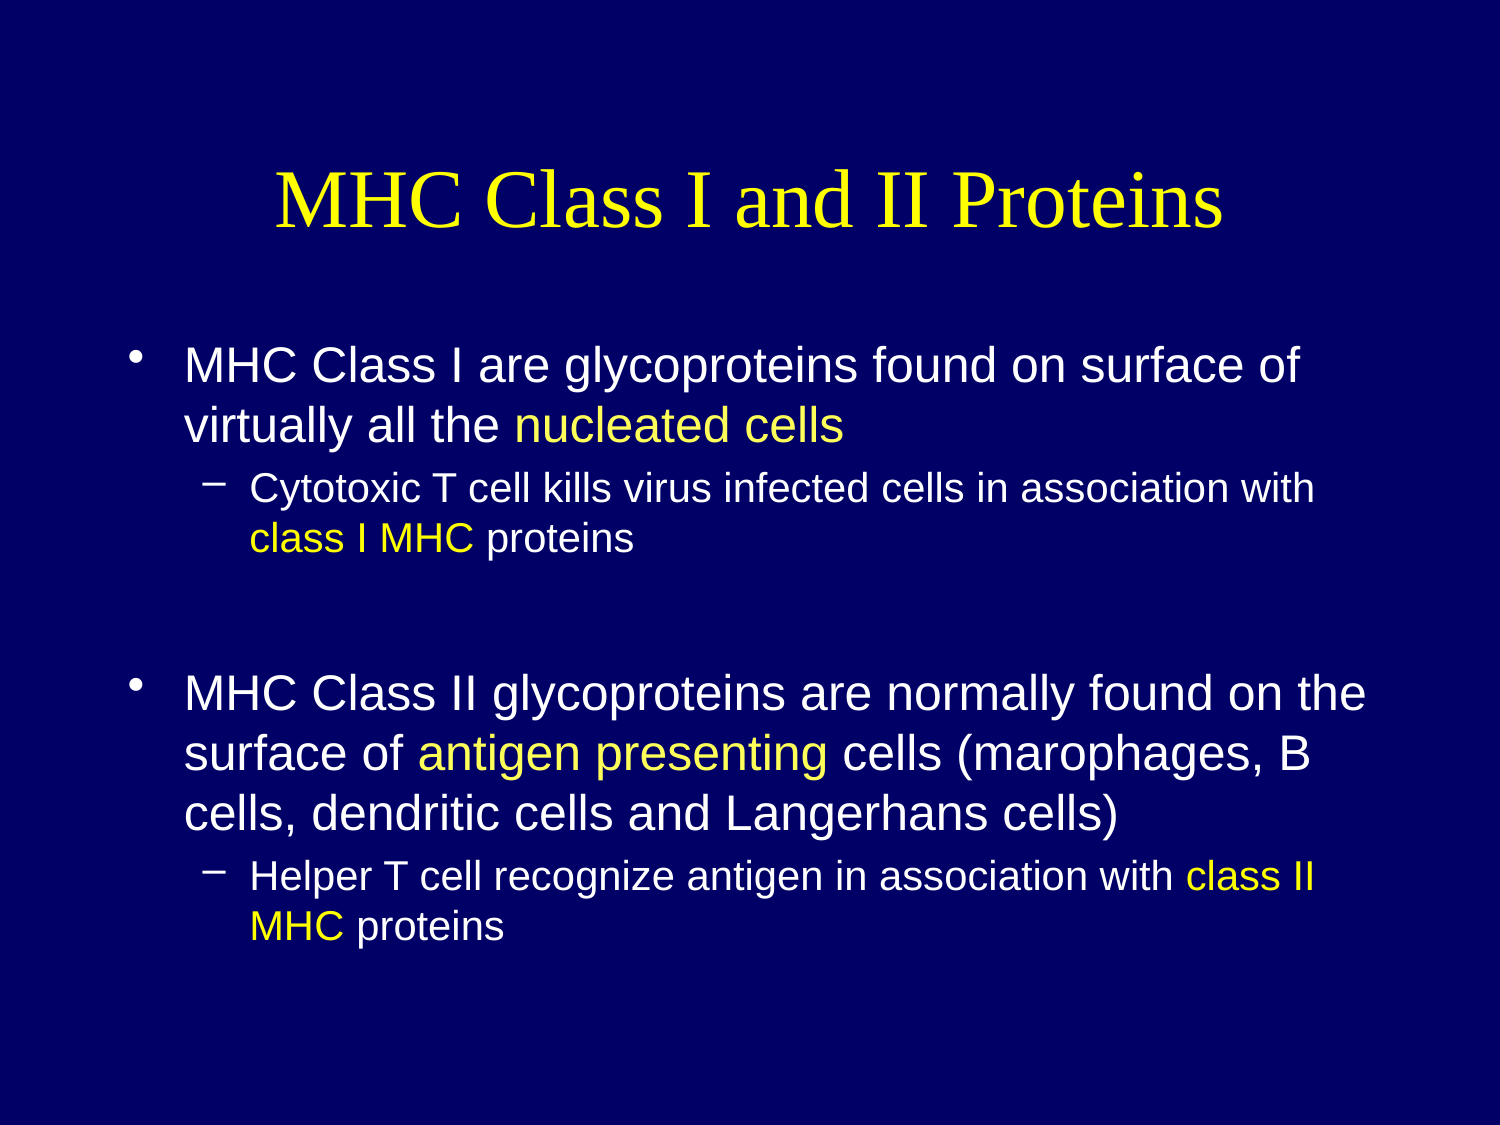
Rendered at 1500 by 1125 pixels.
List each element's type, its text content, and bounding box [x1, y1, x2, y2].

title MHC Class I and II Proteins [112, 99, 1388, 288]
list MHC Class I are glycoproteins found on surface of virtually all the nucleated cells Cytotoxic T cell kills virus infected cells in association with class I MHC proteins MHC Class II glycoproteins are normally found on the surface of antigen presenting cells (marophages, B cells, dendritic cells and Langerhans cells) Helper T cell recognize antigen in association with class II MHC proteins [112, 324, 1388, 1001]
